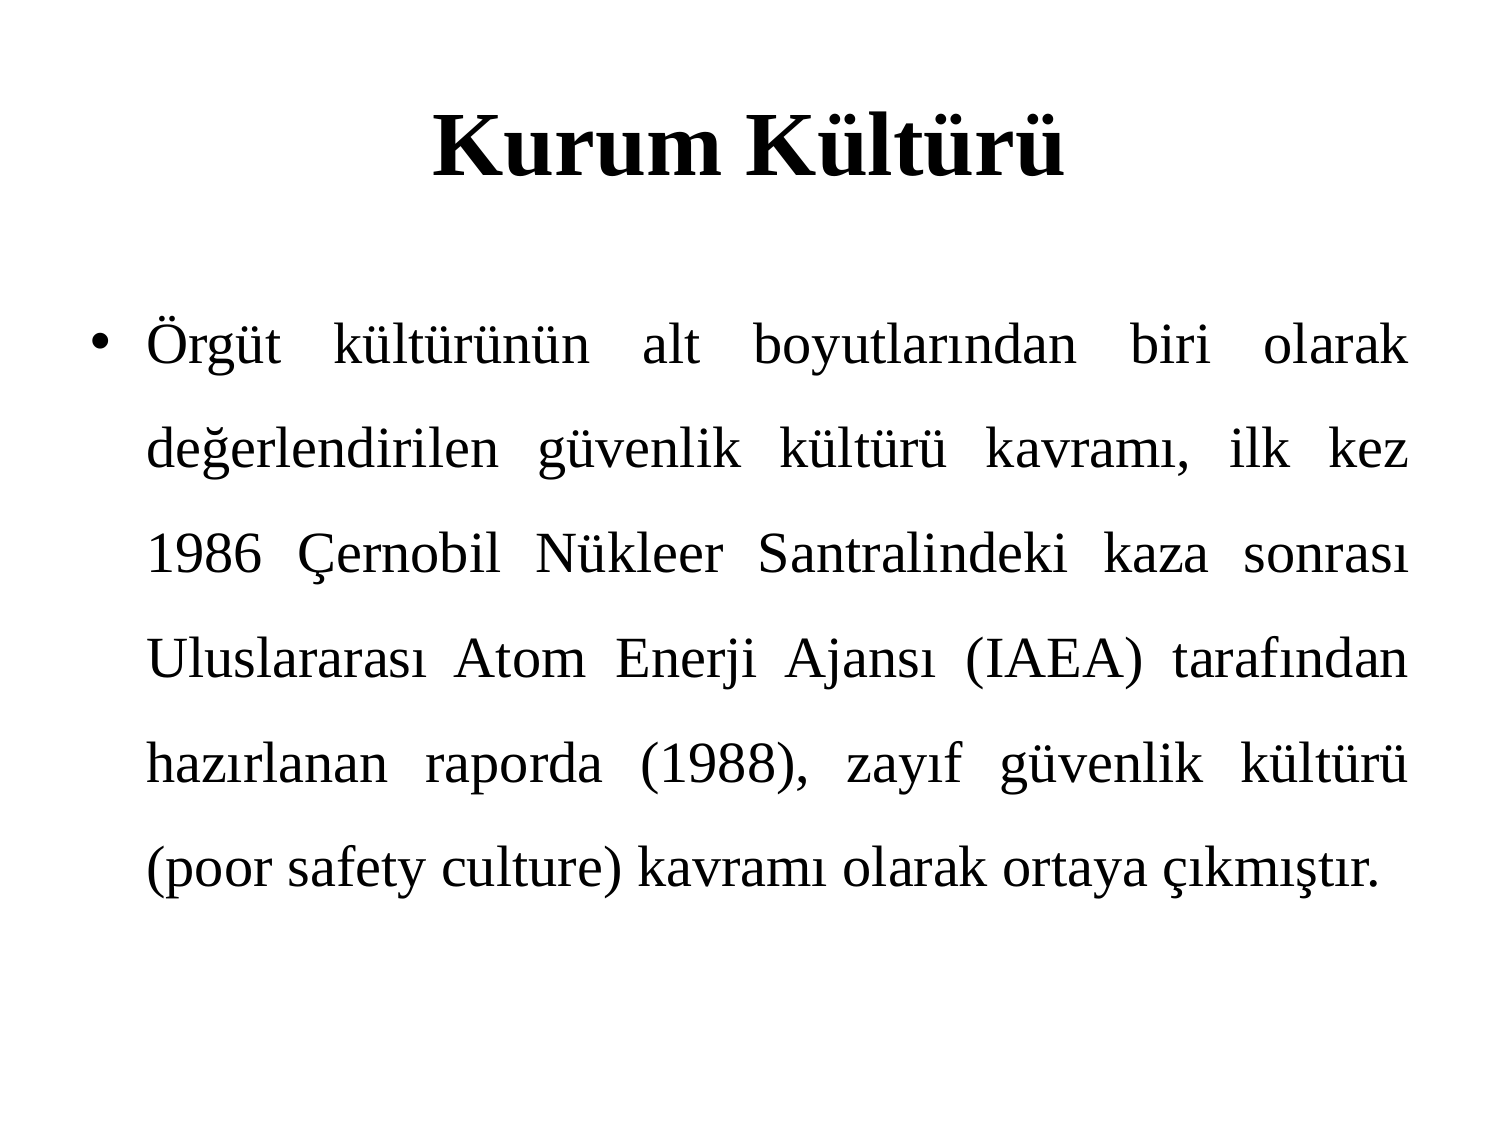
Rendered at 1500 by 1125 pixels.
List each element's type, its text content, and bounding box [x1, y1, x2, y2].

title Kurum Kültürü [75, 45, 1425, 233]
list Örgüt kültürünün alt boyutlarından biri olarak değerlendirilen güvenlik kültürü kavramı, ilk kez 1986 Çernobil Nükleer Santralindeki kaza sonrası Uluslararası Atom Enerji Ajansı (IAEA) tarafından hazırlanan raporda (1988), zayıf güvenlik kültürü (poor safety culture) kavramı olarak ortaya çıkmıştır. [75, 262, 1425, 1005]
